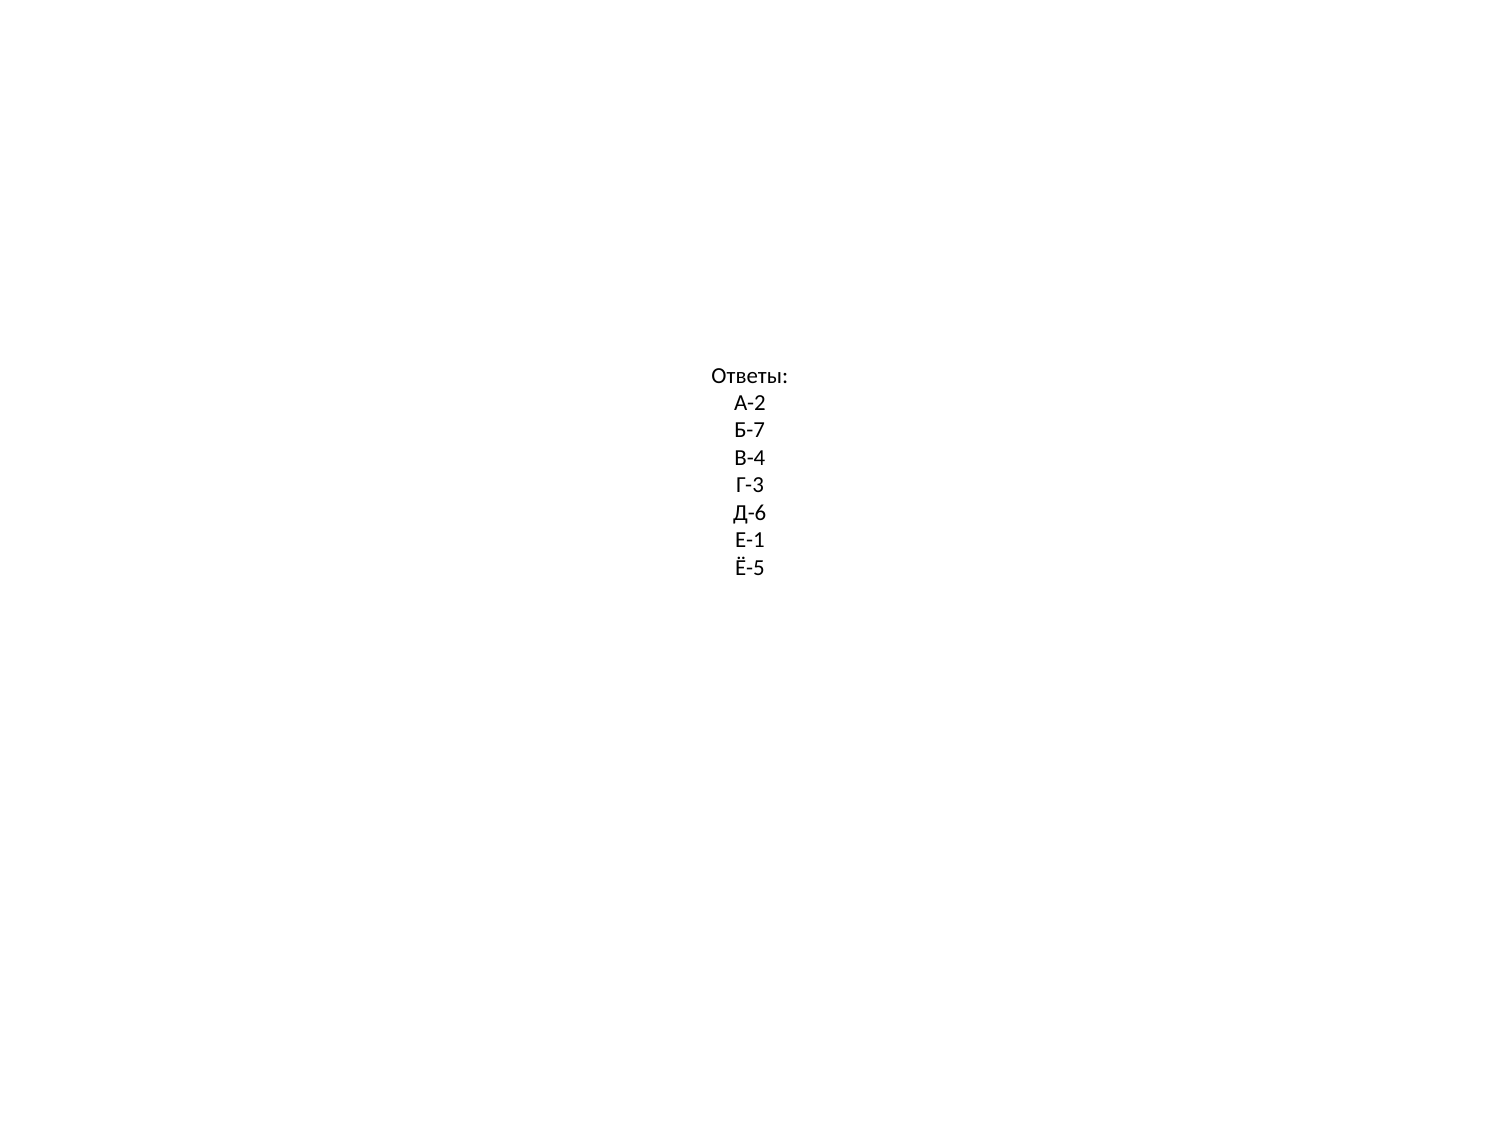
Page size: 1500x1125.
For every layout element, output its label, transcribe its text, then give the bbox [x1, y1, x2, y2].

title Ответы: А-2 Б-7 В-4 Г-3 Д-6 Е-1 Ё-5 [112, 349, 1388, 591]
